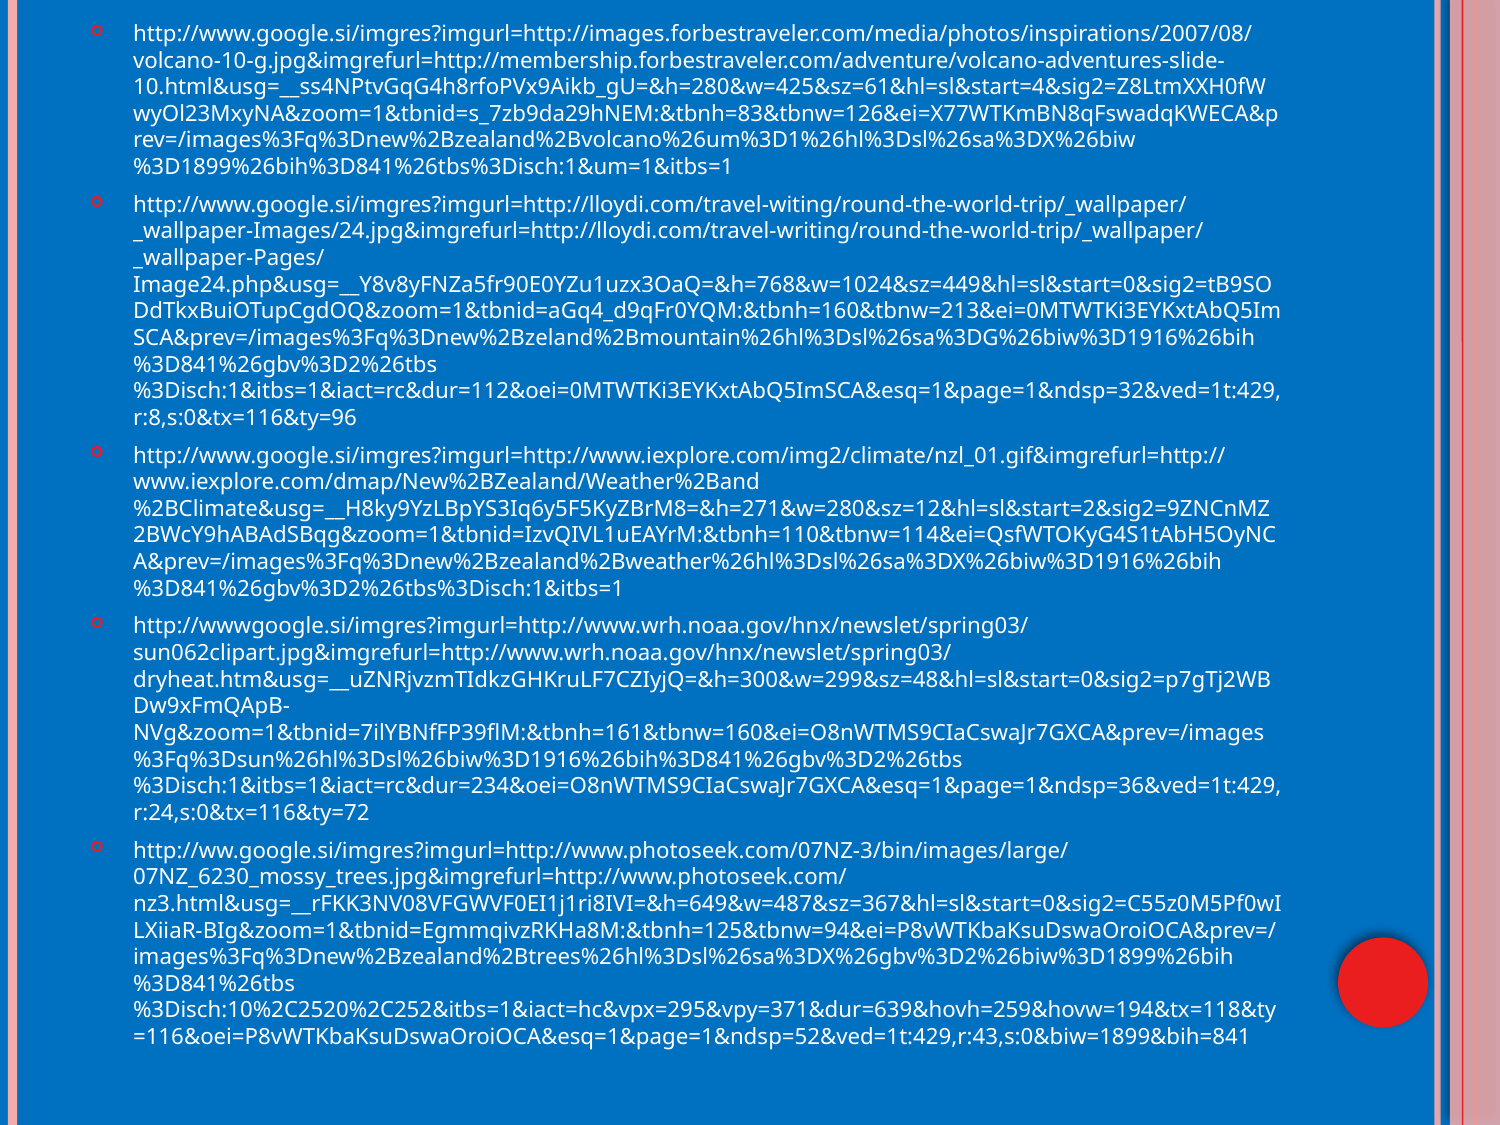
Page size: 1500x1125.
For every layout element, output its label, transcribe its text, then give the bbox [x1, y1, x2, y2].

list http://www.google.si/imgres?imgurl=http://images.forbestraveler.com/media/photos/inspirations/2007/08/volcano-10-g.jpg&imgrefurl=http://membership.forbestraveler.com/adventure/volcano-adventures-slide-10.html&usg=__ss4NPtvGqG4h8rfoPVx9Aikb_gU=&h=280&w=425&sz=61&hl=sl&start=4&sig2=Z8LtmXXH0fWwyOl23MxyNA&zoom=1&tbnid=s_7zb9da29hNEM:&tbnh=83&tbnw=126&ei=X77WTKmBN8qFswadqKWECA&prev=/images%3Fq%3Dnew%2Bzealand%2Bvolcano%26um%3D1%26hl%3Dsl%26sa%3DX%26biw%3D1899%26bih%3D841%26tbs%3Disch:1&um=1&itbs=1 http://www.google.si/imgres?imgurl=http://lloydi.com/travel-witing/round-the-world-trip/_wallpaper/_wallpaper-Images/24.jpg&imgrefurl=http://lloydi.com/travel-writing/round-the-world-trip/_wallpaper/_wallpaper-Pages/Image24.php&usg=__Y8v8yFNZa5fr90E0YZu1uzx3OaQ=&h=768&w=1024&sz=449&hl=sl&start=0&sig2=tB9SODdTkxBuiOTupCgdOQ&zoom=1&tbnid=aGq4_d9qFr0YQM:&tbnh=160&tbnw=213&ei=0MTWTKi3EYKxtAbQ5ImSCA&prev=/images%3Fq%3Dnew%2Bzeland%2Bmountain%26hl%3Dsl%26sa%3DG%26biw%3D1916%26bih%3D841%26gbv%3D2%26tbs%3Disch:1&itbs=1&iact=rc&dur=112&oei=0MTWTKi3EYKxtAbQ5ImSCA&esq=1&page=1&ndsp=32&ved=1t:429,r:8,s:0&tx=116&ty=96 http://www.google.si/imgres?imgurl=http://www.iexplore.com/img2/climate/nzl_01.gif&imgrefurl=http://www.iexplore.com/dmap/New%2BZealand/Weather%2Band%2BClimate&usg=__H8ky9YzLBpYS3Iq6y5F5KyZBrM8=&h=271&w=280&sz=12&hl=sl&start=2&sig2=9ZNCnMZ2BWcY9hABAdSBqg&zoom=1&tbnid=IzvQIVL1uEAYrM:&tbnh=110&tbnw=114&ei=QsfWTOKyG4S1tAbH5OyNCA&prev=/images%3Fq%3Dnew%2Bzealand%2Bweather%26hl%3Dsl%26sa%3DX%26biw%3D1916%26bih%3D841%26gbv%3D2%26tbs%3Disch:1&itbs=1 http://wwwgoogle.si/imgres?imgurl=http://www.wrh.noaa.gov/hnx/newslet/spring03/sun062clipart.jpg&imgrefurl=http://www.wrh.noaa.gov/hnx/newslet/spring03/dryheat.htm&usg=__uZNRjvzmTIdkzGHKruLF7CZIyjQ=&h=300&w=299&sz=48&hl=sl&start=0&sig2=p7gTj2WBDw9xFmQApB-NVg&zoom=1&tbnid=7ilYBNfFP39flM:&tbnh=161&tbnw=160&ei=O8nWTMS9CIaCswaJr7GXCA&prev=/images%3Fq%3Dsun%26hl%3Dsl%26biw%3D1916%26bih%3D841%26gbv%3D2%26tbs%3Disch:1&itbs=1&iact=rc&dur=234&oei=O8nWTMS9CIaCswaJr7GXCA&esq=1&page=1&ndsp=36&ved=1t:429,r:24,s:0&tx=116&ty=72 http://ww.google.si/imgres?imgurl=http://www.photoseek.com/07NZ-3/bin/images/large/07NZ_6230_mossy_trees.jpg&imgrefurl=http://www.photoseek.com/nz3.html&usg=__rFKK3NV08VFGWVF0EI1j1ri8IVI=&h=649&w=487&sz=367&hl=sl&start=0&sig2=C55z0M5Pf0wILXiiaR-BIg&zoom=1&tbnid=EgmmqivzRKHa8M:&tbnh=125&tbnw=94&ei=P8vWTKbaKsuDswaOroiOCA&prev=/images%3Fq%3Dnew%2Bzealand%2Btrees%26hl%3Dsl%26sa%3DX%26gbv%3D2%26biw%3D1899%26bih%3D841%26tbs%3Disch:10%2C2520%2C252&itbs=1&iact=hc&vpx=295&vpy=371&dur=639&hovh=259&hovw=194&tx=118&ty=116&oei=P8vWTKbaKsuDswaOroiOCA&esq=1&page=1&ndsp=52&ved=1t:429,r:43,s:0&biw=1899&bih=841 [75, 11, 1300, 1062]
